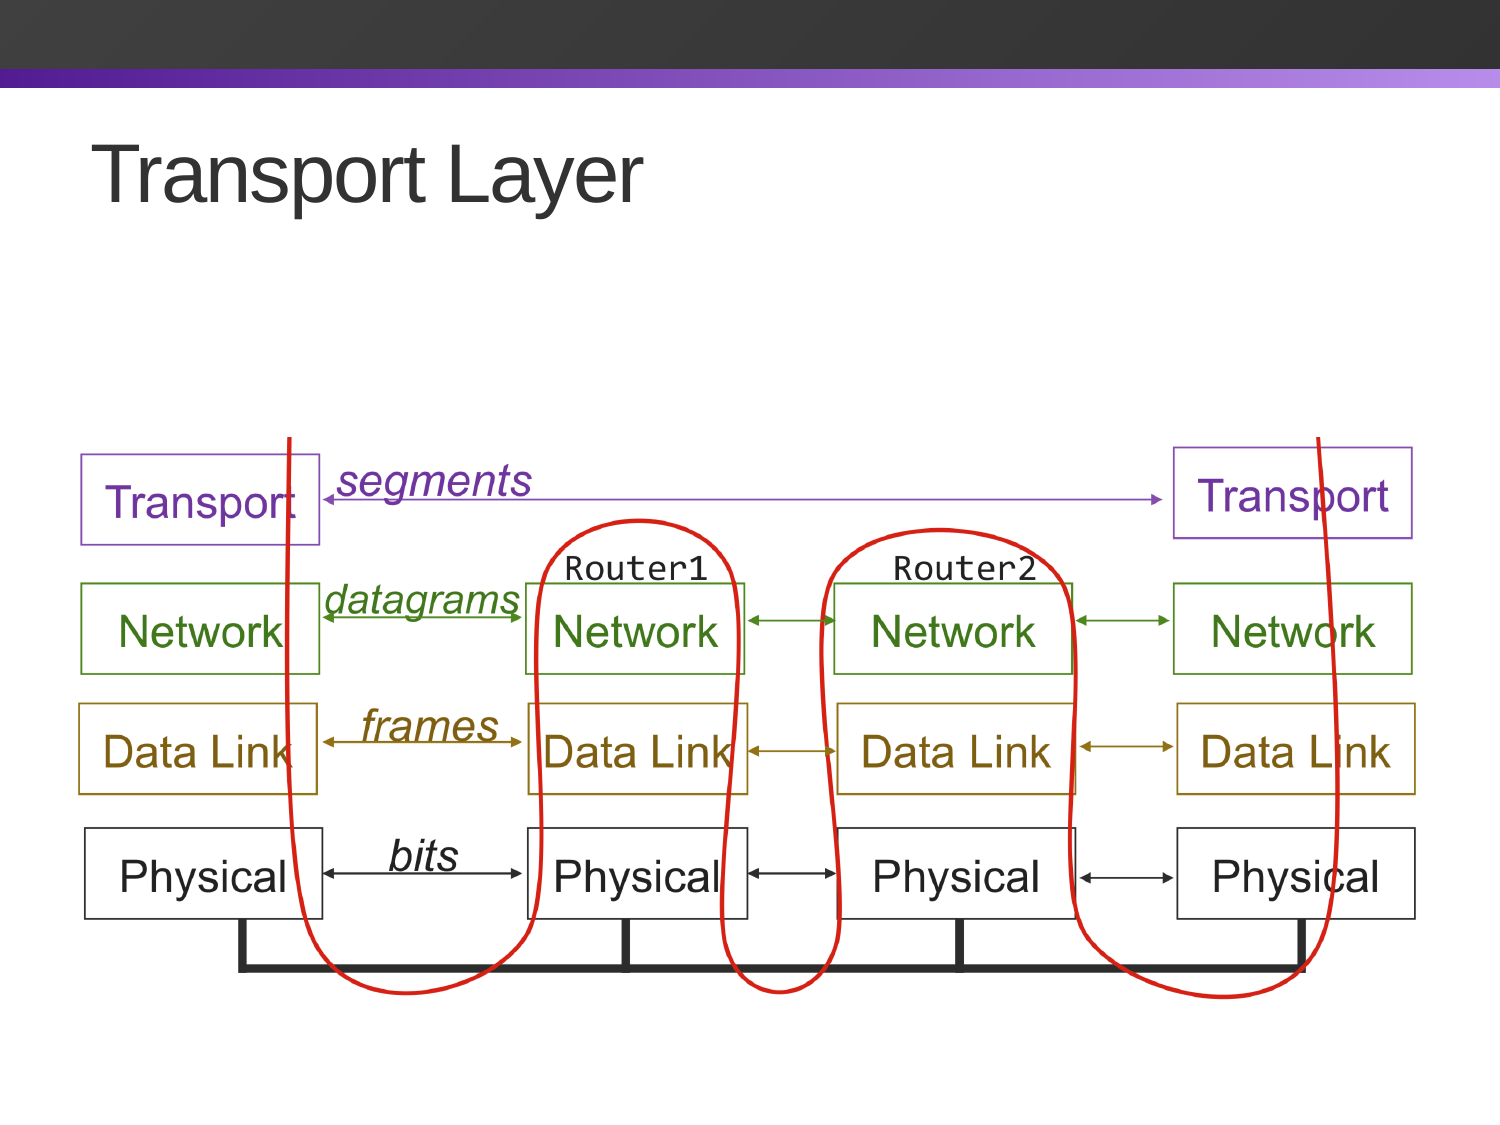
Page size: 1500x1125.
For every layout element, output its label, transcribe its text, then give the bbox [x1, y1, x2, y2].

picture [74, 437, 1426, 512]
title Transport Layer [75, 87, 1425, 250]
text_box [74, 512, 1438, 1038]
